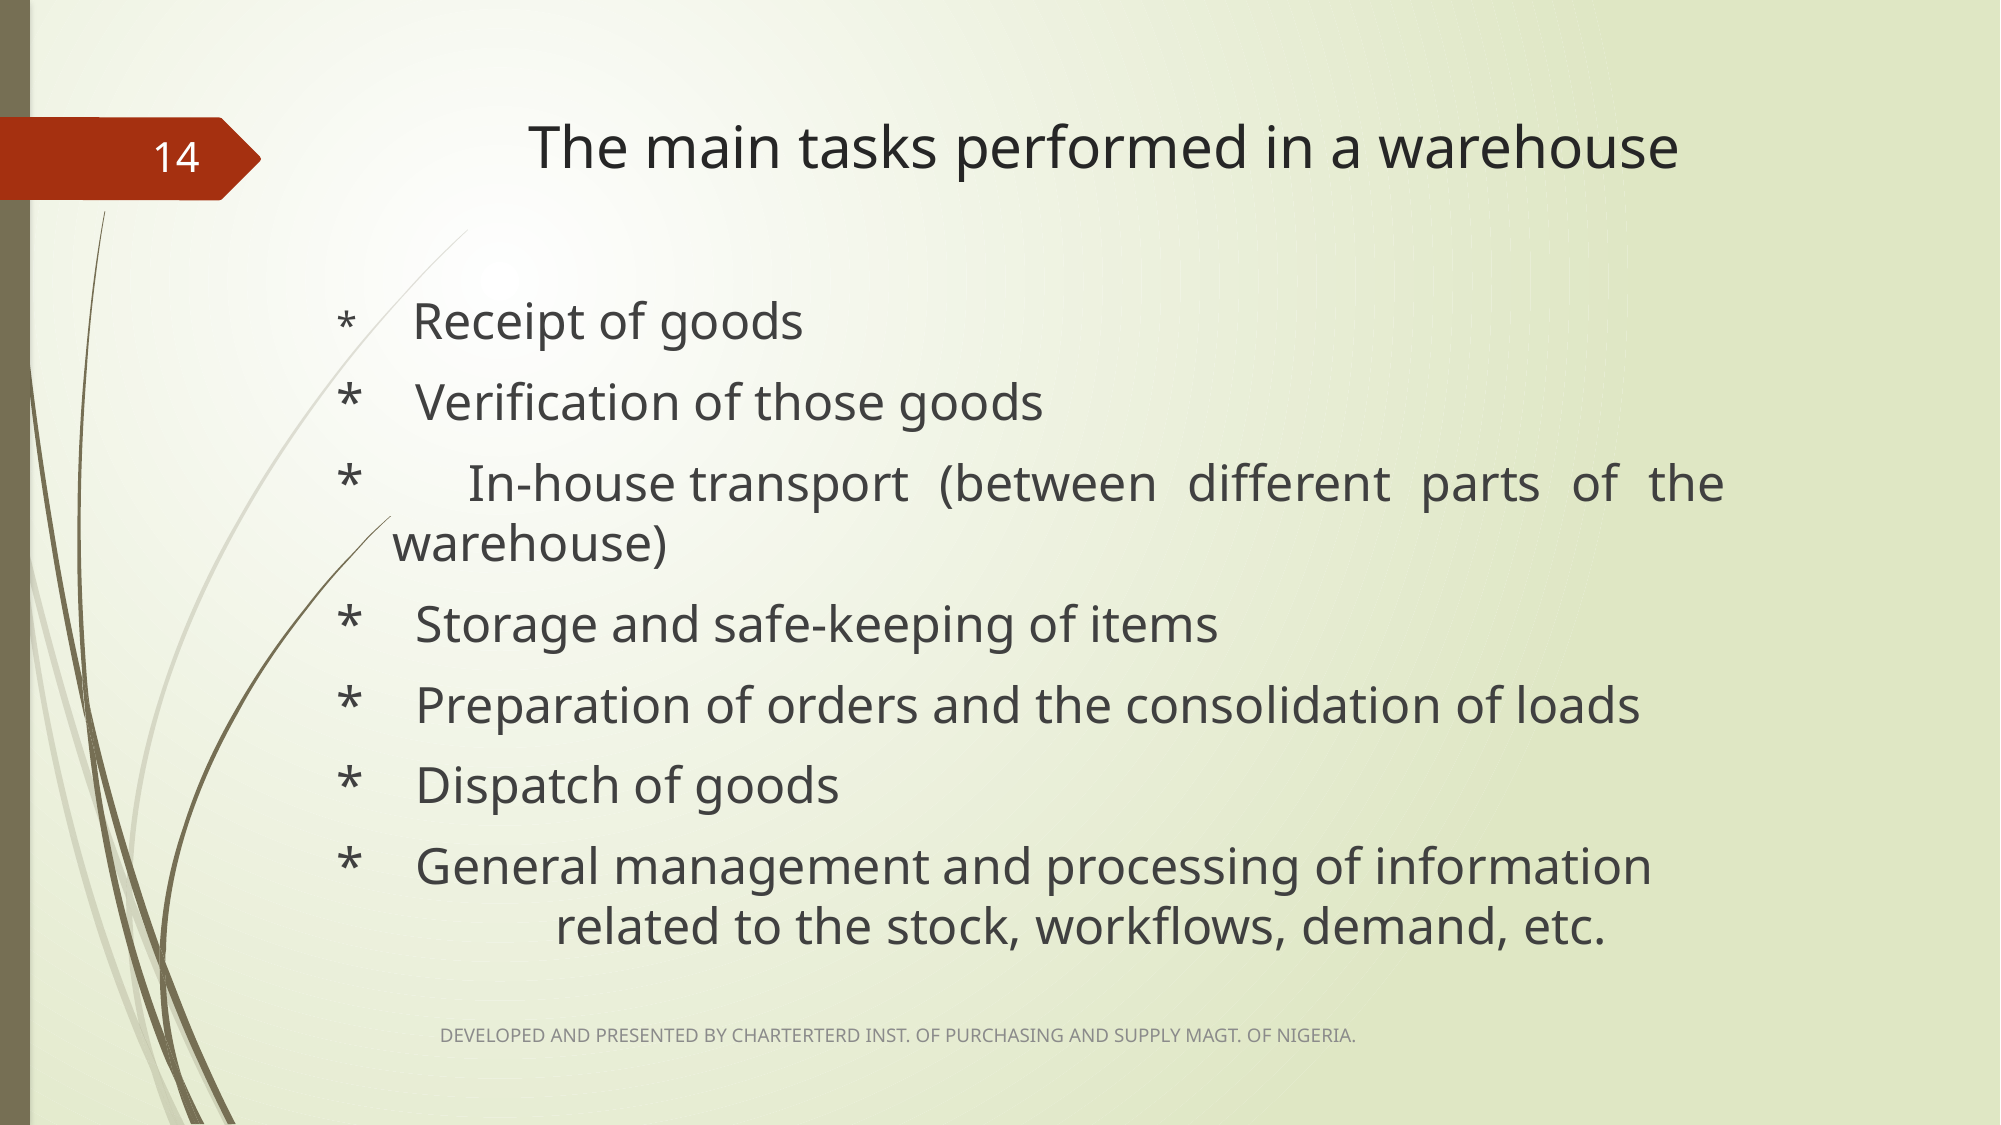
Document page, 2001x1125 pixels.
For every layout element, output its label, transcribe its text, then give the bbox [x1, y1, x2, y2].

footer DEVELOPED AND PRESENTED BY CHARTERTERD INST. OF PURCHASING AND SUPPLY MAGT. OF NIGERIA. [424, 1006, 1675, 1067]
list * Receipt of goods * Verification of those goods * In-house transport (between different parts of the warehouse) * Storage and safe-keeping of items * Preparation of orders and the consolidation of loads * Dispatch of goods * General management and processing of information related to the stock, workflows, demand, etc. [321, 216, 1940, 1055]
slide_number 14 [87, 129, 216, 190]
title The main tasks performed in a warehouse [321, 102, 1888, 216]
